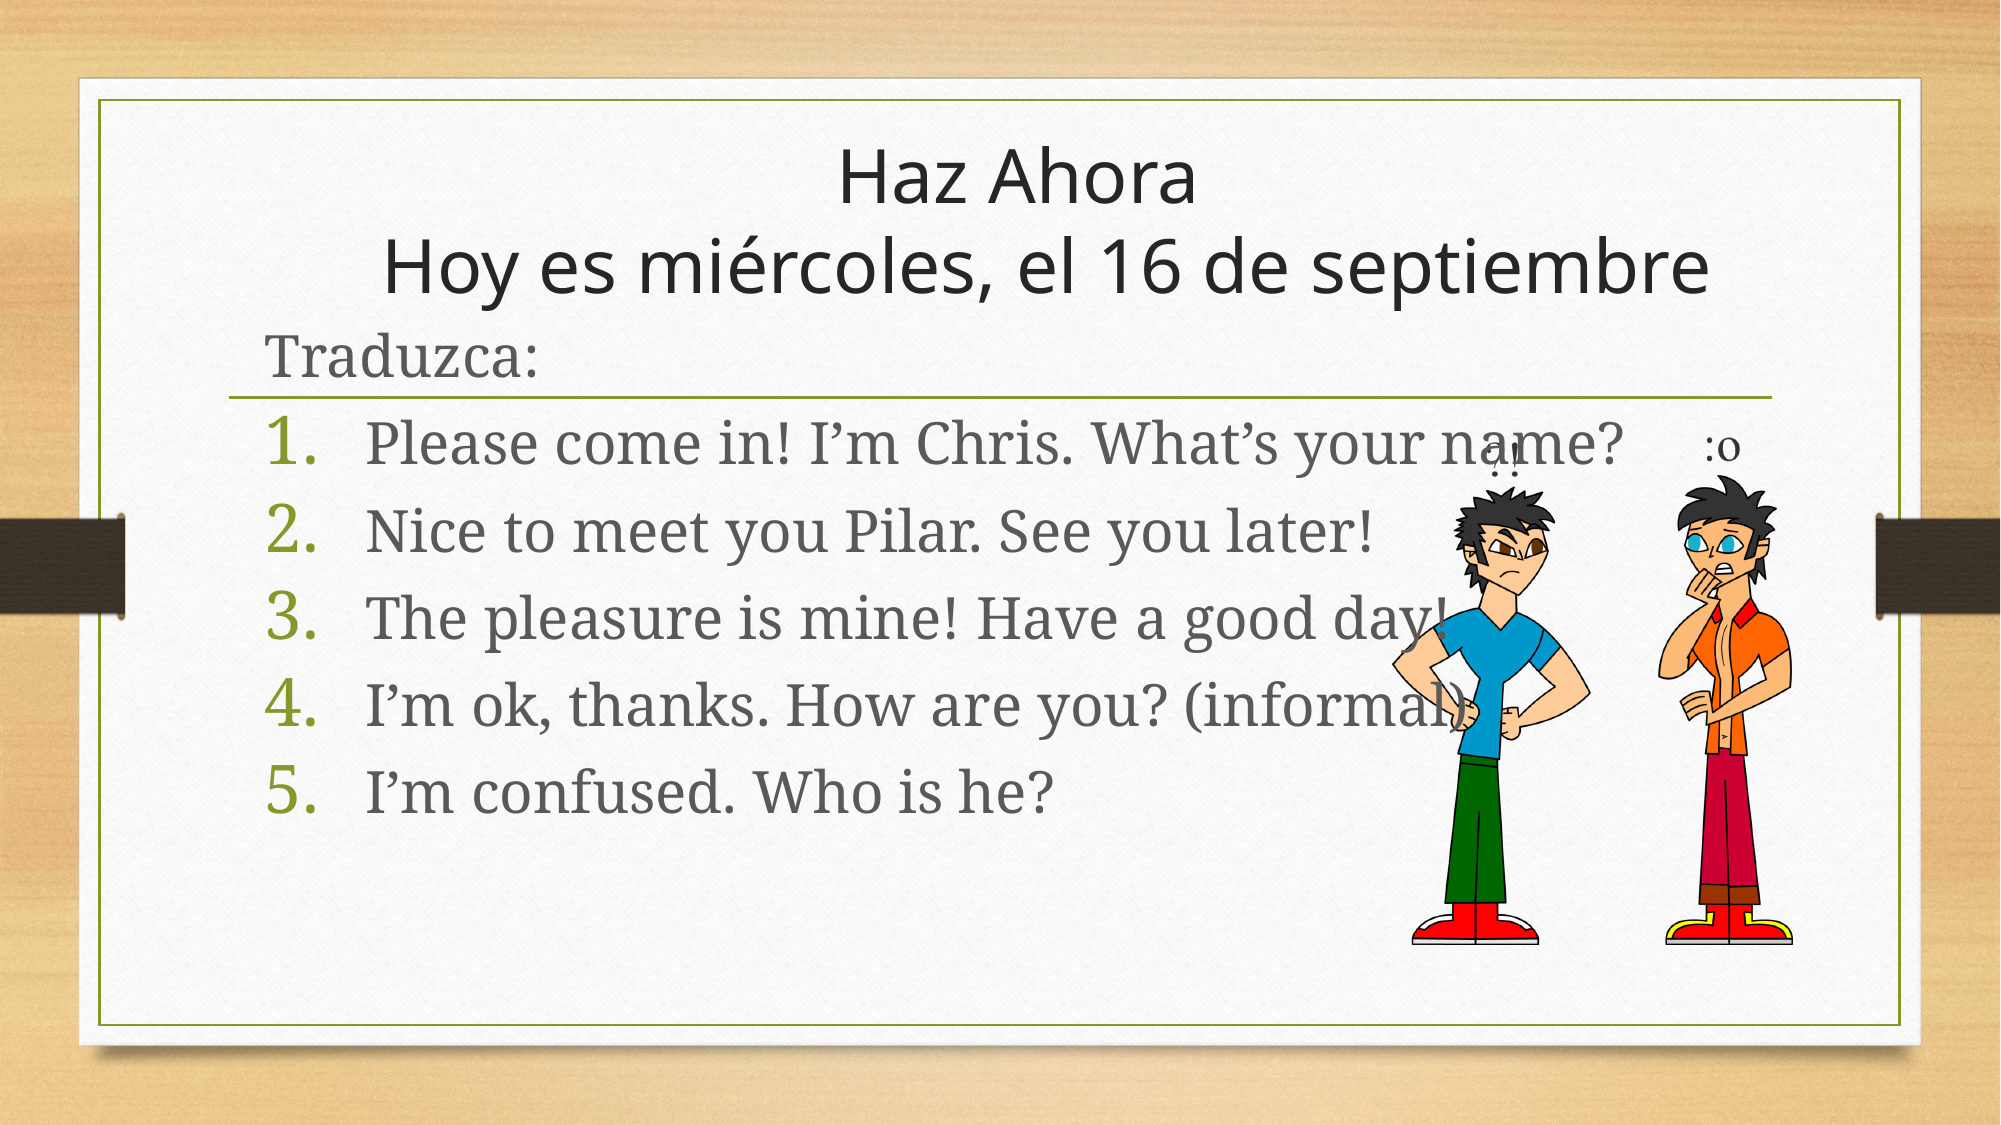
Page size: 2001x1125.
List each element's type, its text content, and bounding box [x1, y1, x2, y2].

title Haz Ahora Hoy es miércoles, el 16 de septiembre [324, 160, 1750, 277]
picture [0, 0, 2001, 1125]
list Traduzca: Please come in! I’m Chris. What’s your name? Nice to meet you Pilar. See you later! The pleasure is mine! Have a good day! I’m ok, thanks. How are you? (informal) I’m confused. Who is he? [249, 319, 1750, 945]
